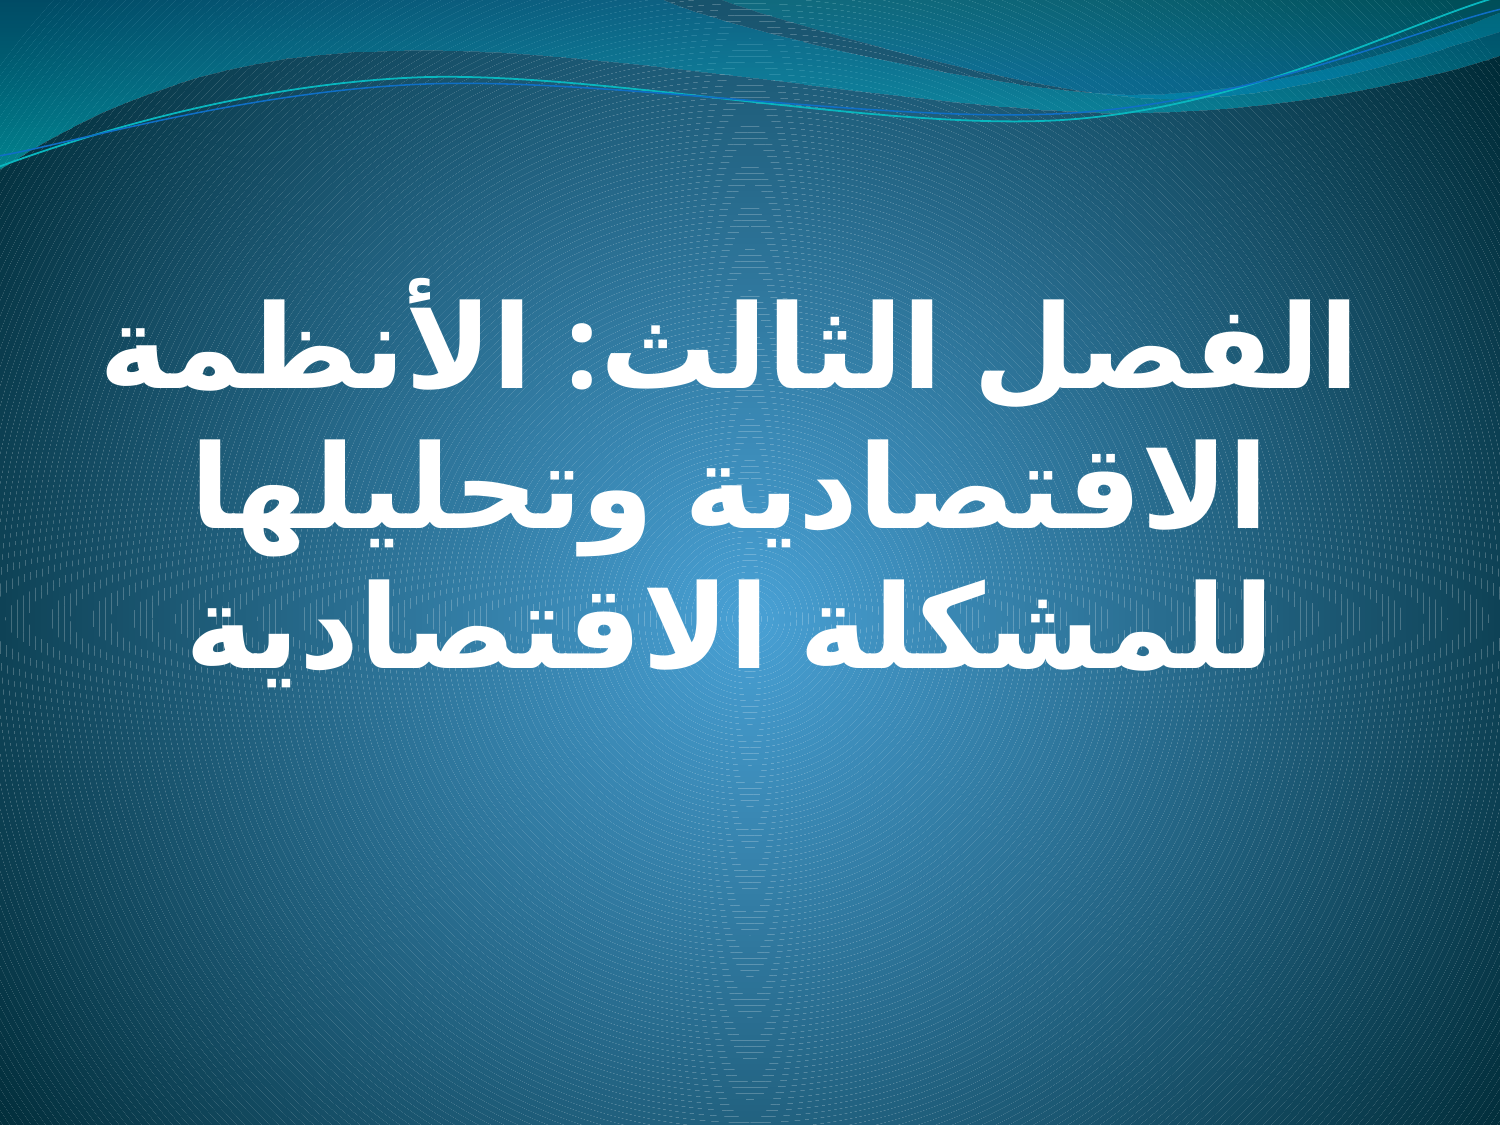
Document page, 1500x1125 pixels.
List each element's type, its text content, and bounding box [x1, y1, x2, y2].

title الفصل الثالث: الأنظمة الاقتصادية وتحليلها للمشكلة الاقتصادية [87, 392, 1376, 693]
